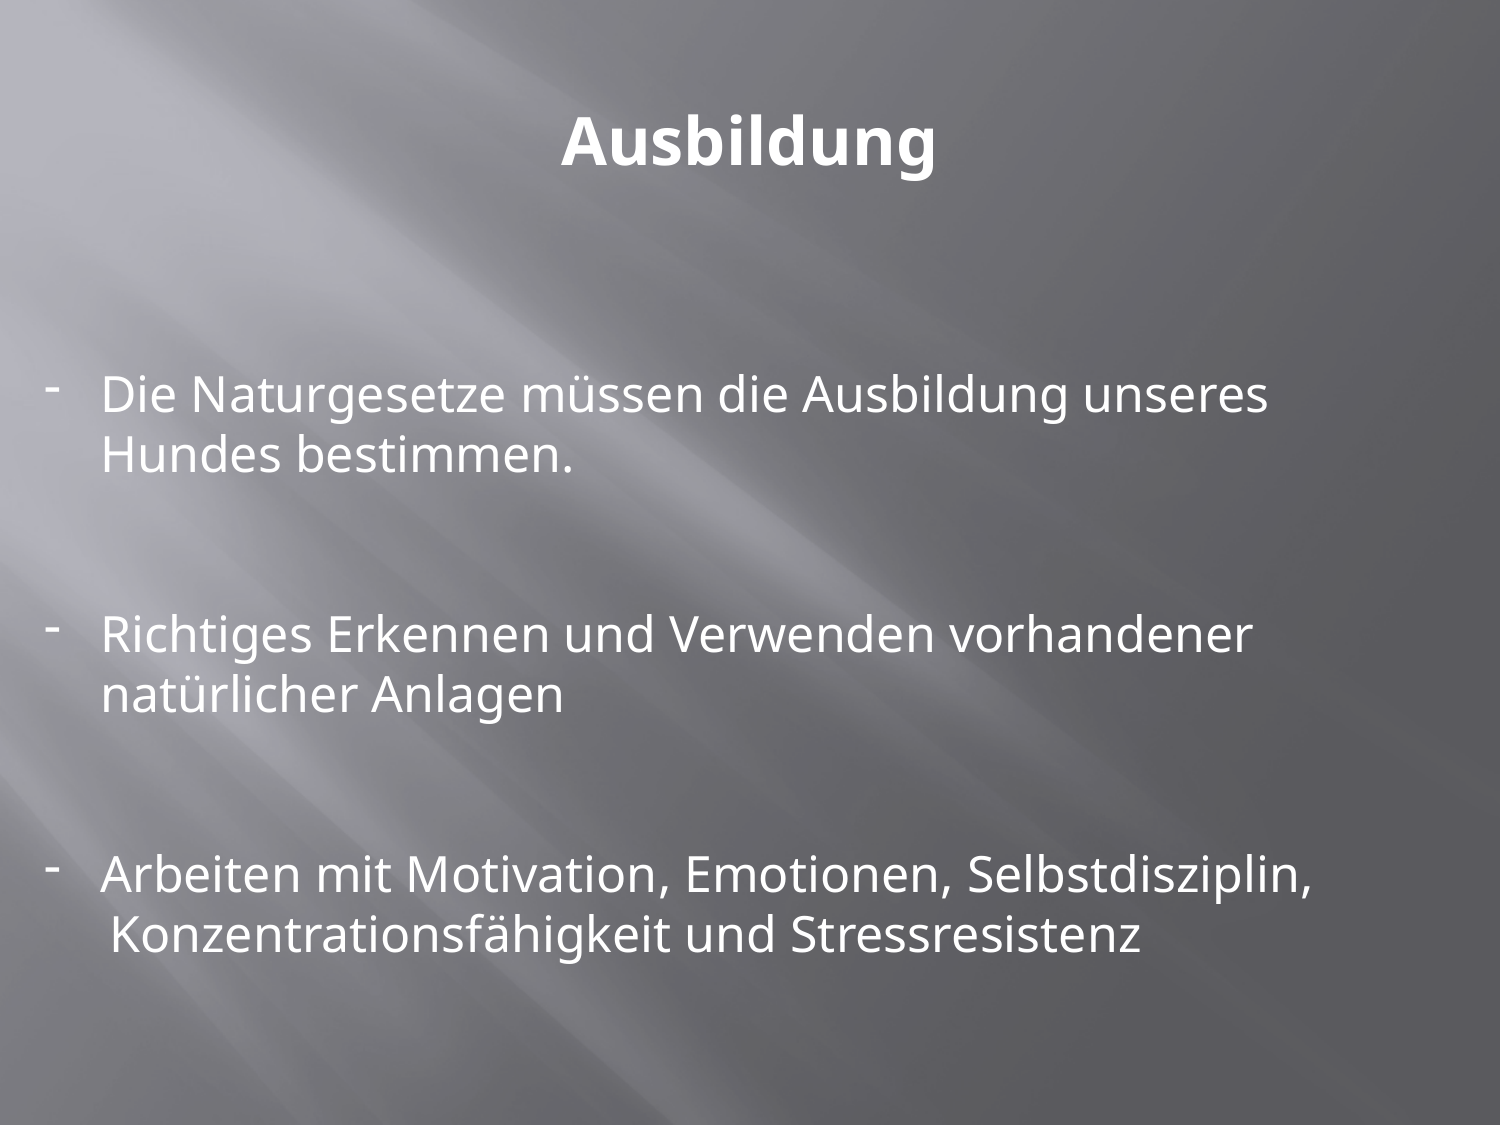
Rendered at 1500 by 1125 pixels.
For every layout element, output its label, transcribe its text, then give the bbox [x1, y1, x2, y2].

text_box Die Naturgesetze müssen die Ausbildung unseres Hundes bestimmen. Richtiges Erkennen und Verwenden vorhandener natürlicher Anlagen Arbeiten mit Motivation, Emotionen, Selbstdisziplin, Konzentrationsfähigkeit und Stressresistenz [29, 355, 1459, 971]
title Ausbildung [75, 45, 1425, 233]
